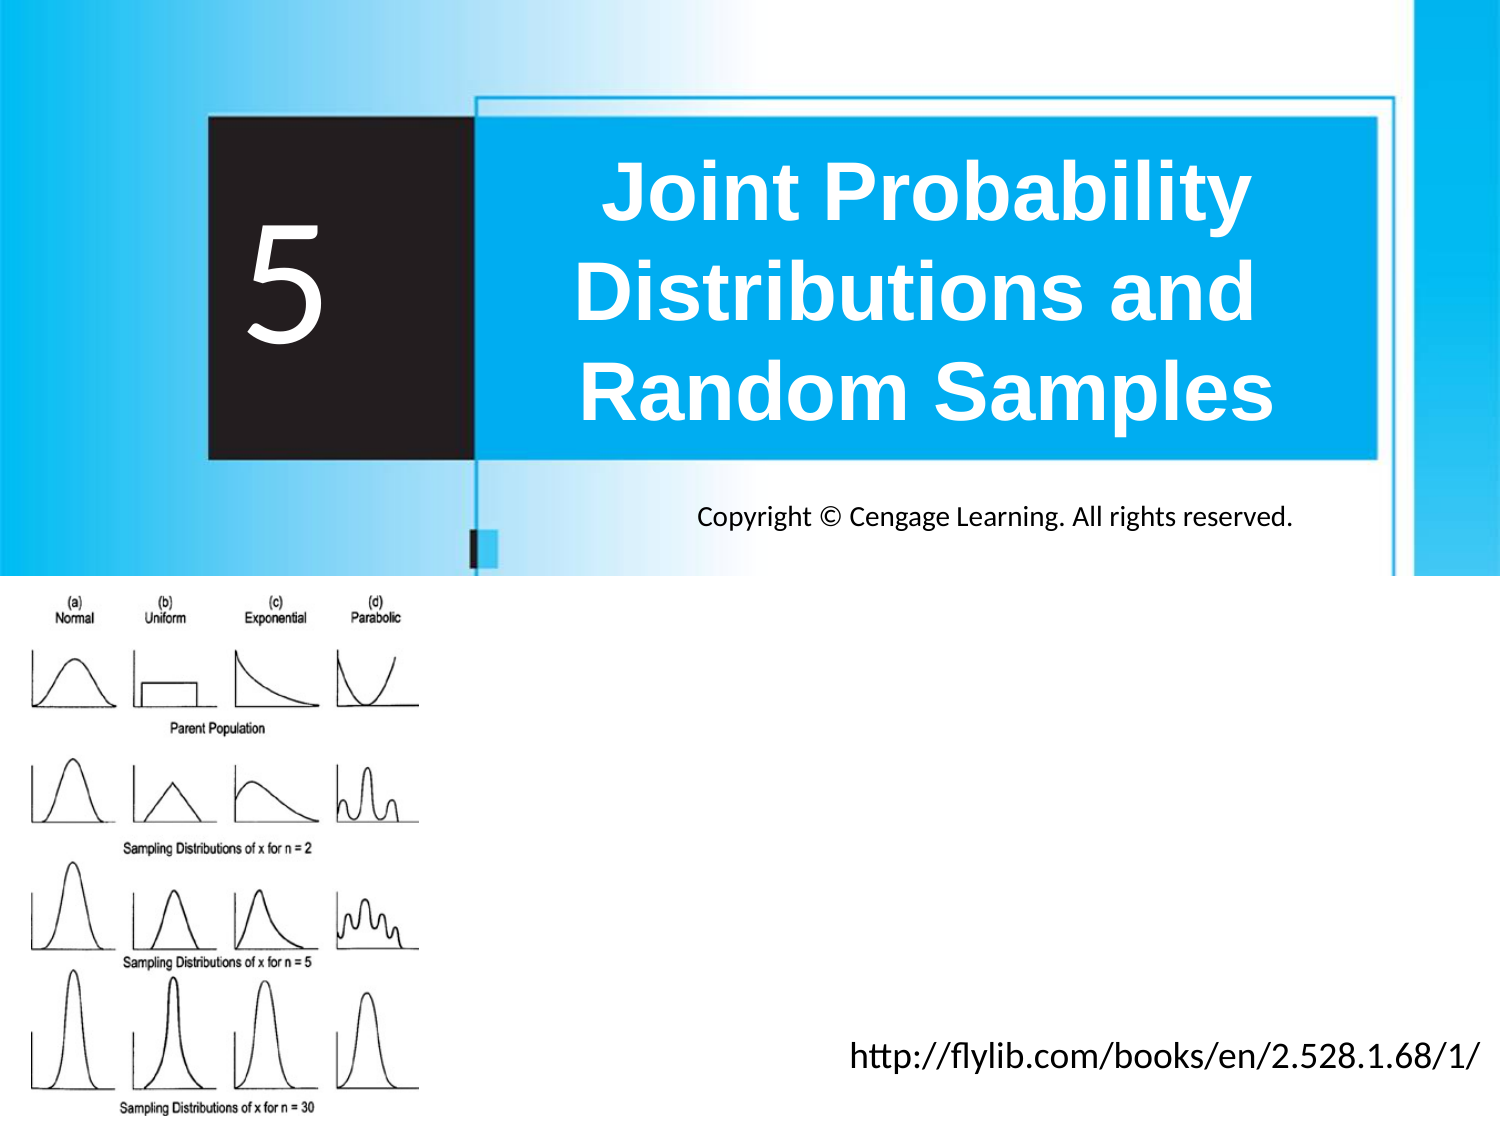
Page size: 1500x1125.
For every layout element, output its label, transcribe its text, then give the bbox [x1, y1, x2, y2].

text_box http://flylib.com/books/en/2.528.1.68/1/ [834, 1023, 1496, 1084]
picture [30, 595, 419, 1116]
picture [58, 0, 1500, 577]
